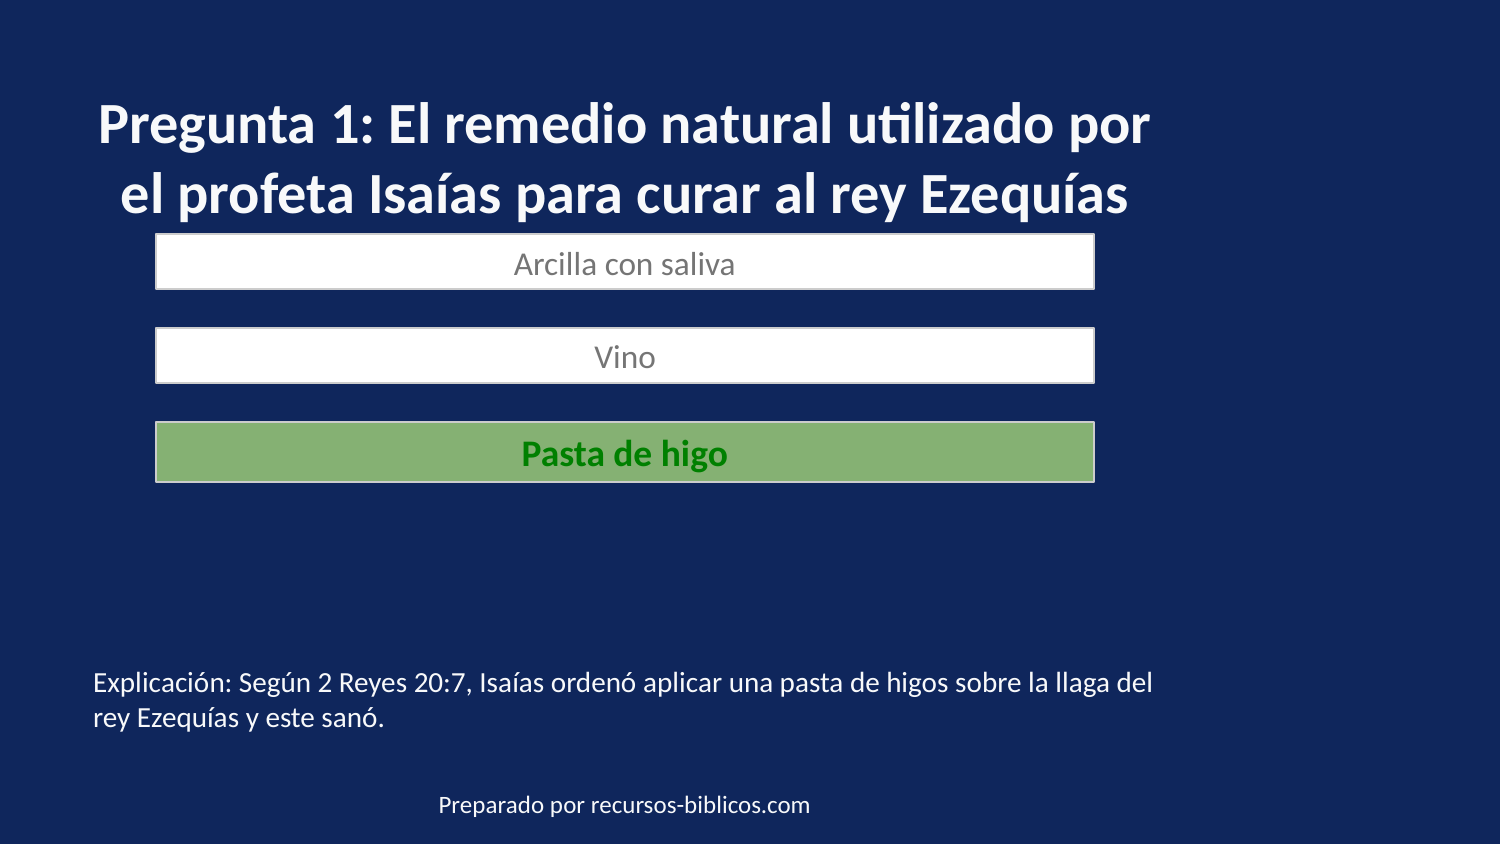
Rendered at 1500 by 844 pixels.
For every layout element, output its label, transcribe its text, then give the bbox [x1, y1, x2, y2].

text_box Vino [156, 328, 1094, 383]
text_box Explicación: Según 2 Reyes 20:7, Isaías ordenó aplicar una pasta de higos sobre la llaga del rey Ezequías y este sanó. [78, 656, 1172, 742]
text_box Preparado por recursos-biblicos.com [78, 781, 1172, 827]
text_box Arcilla con saliva [156, 234, 1094, 290]
text_box Pasta de higo [156, 421, 1094, 482]
text_box Pregunta 1: El remedio natural utilizado por el profeta Isaías para curar al rey Ezequías fue: [78, 78, 1172, 304]
